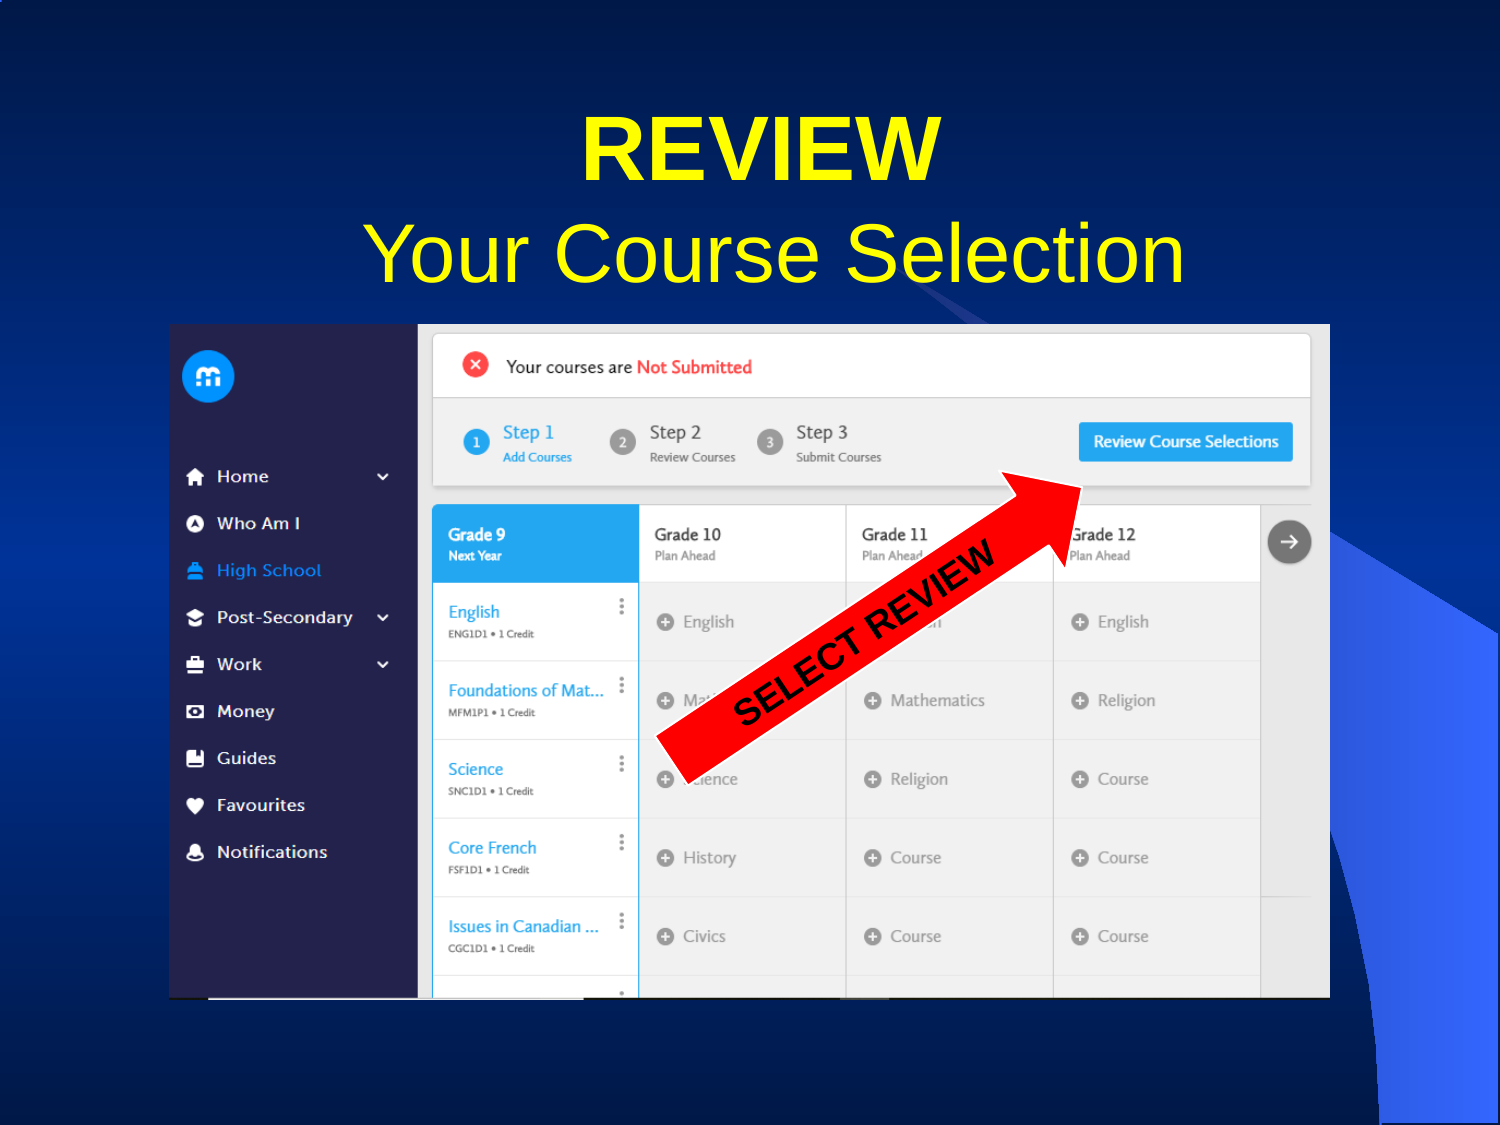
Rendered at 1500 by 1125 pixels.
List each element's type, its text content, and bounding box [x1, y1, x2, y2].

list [169, 324, 1330, 1001]
title REVIEW Your Course Selection [111, 99, 1438, 288]
